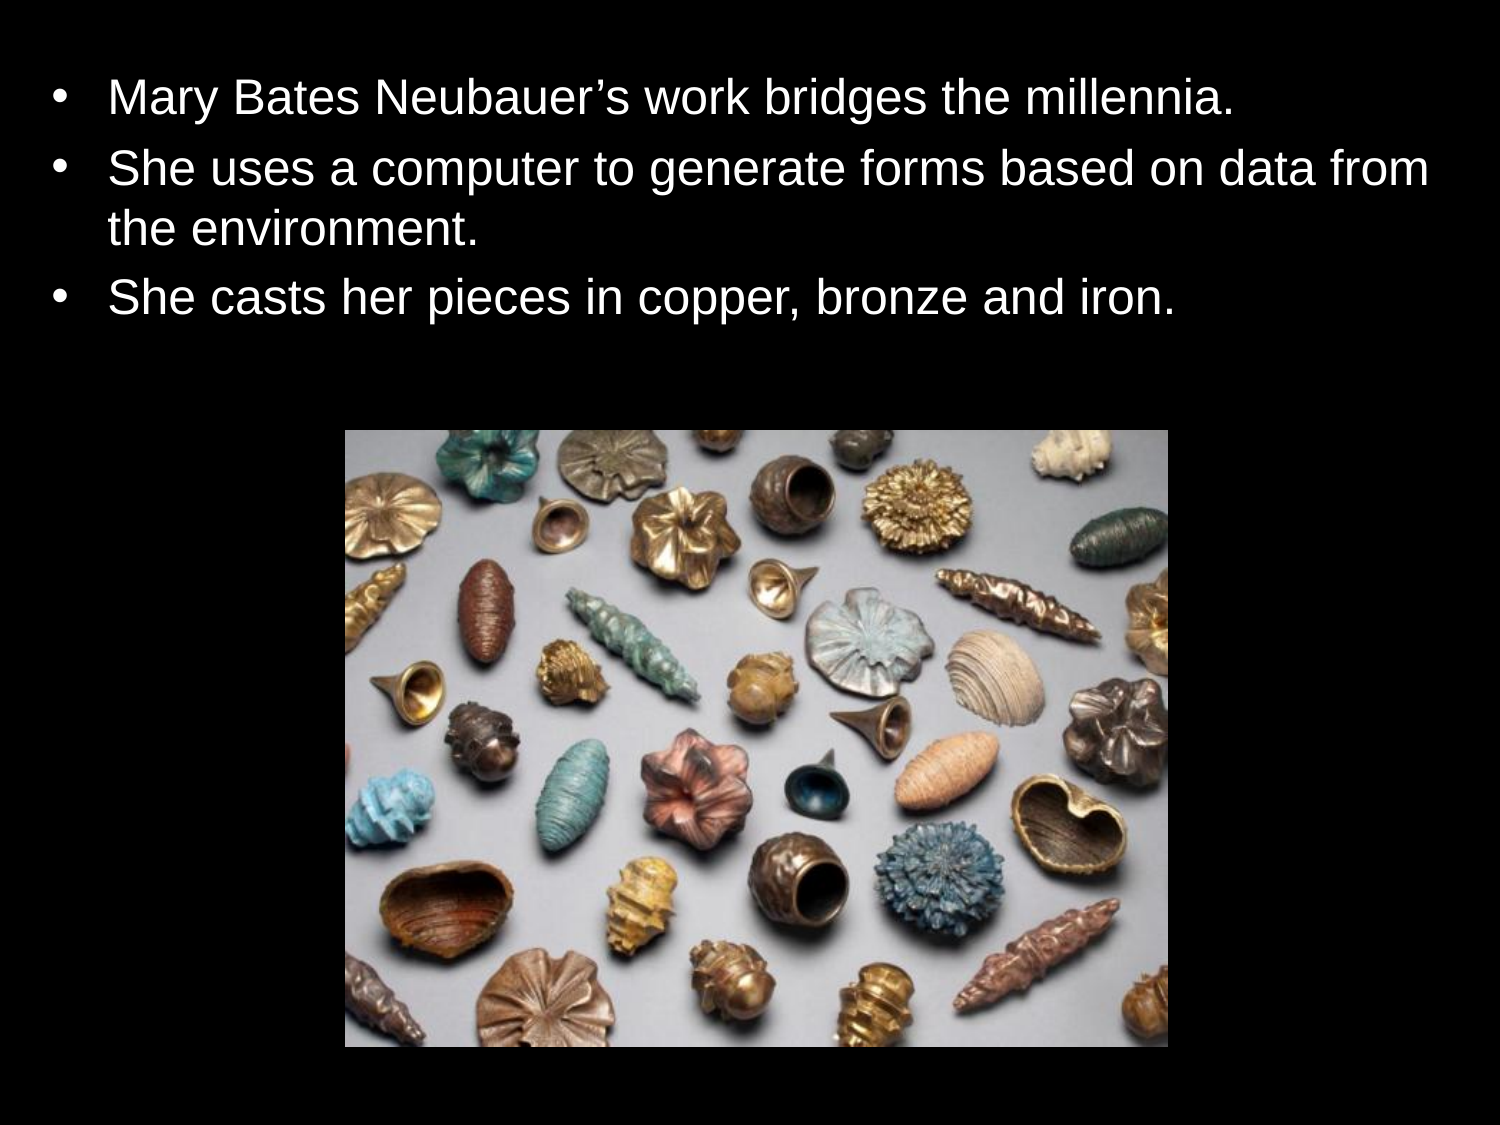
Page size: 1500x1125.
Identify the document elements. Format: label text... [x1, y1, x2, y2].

picture [345, 429, 1168, 1047]
list Mary Bates Neubauer’s work bridges the millennia. She uses a computer to generate forms based on data from the environment. She casts her pieces in copper, bronze and iron. [36, 57, 1477, 399]
